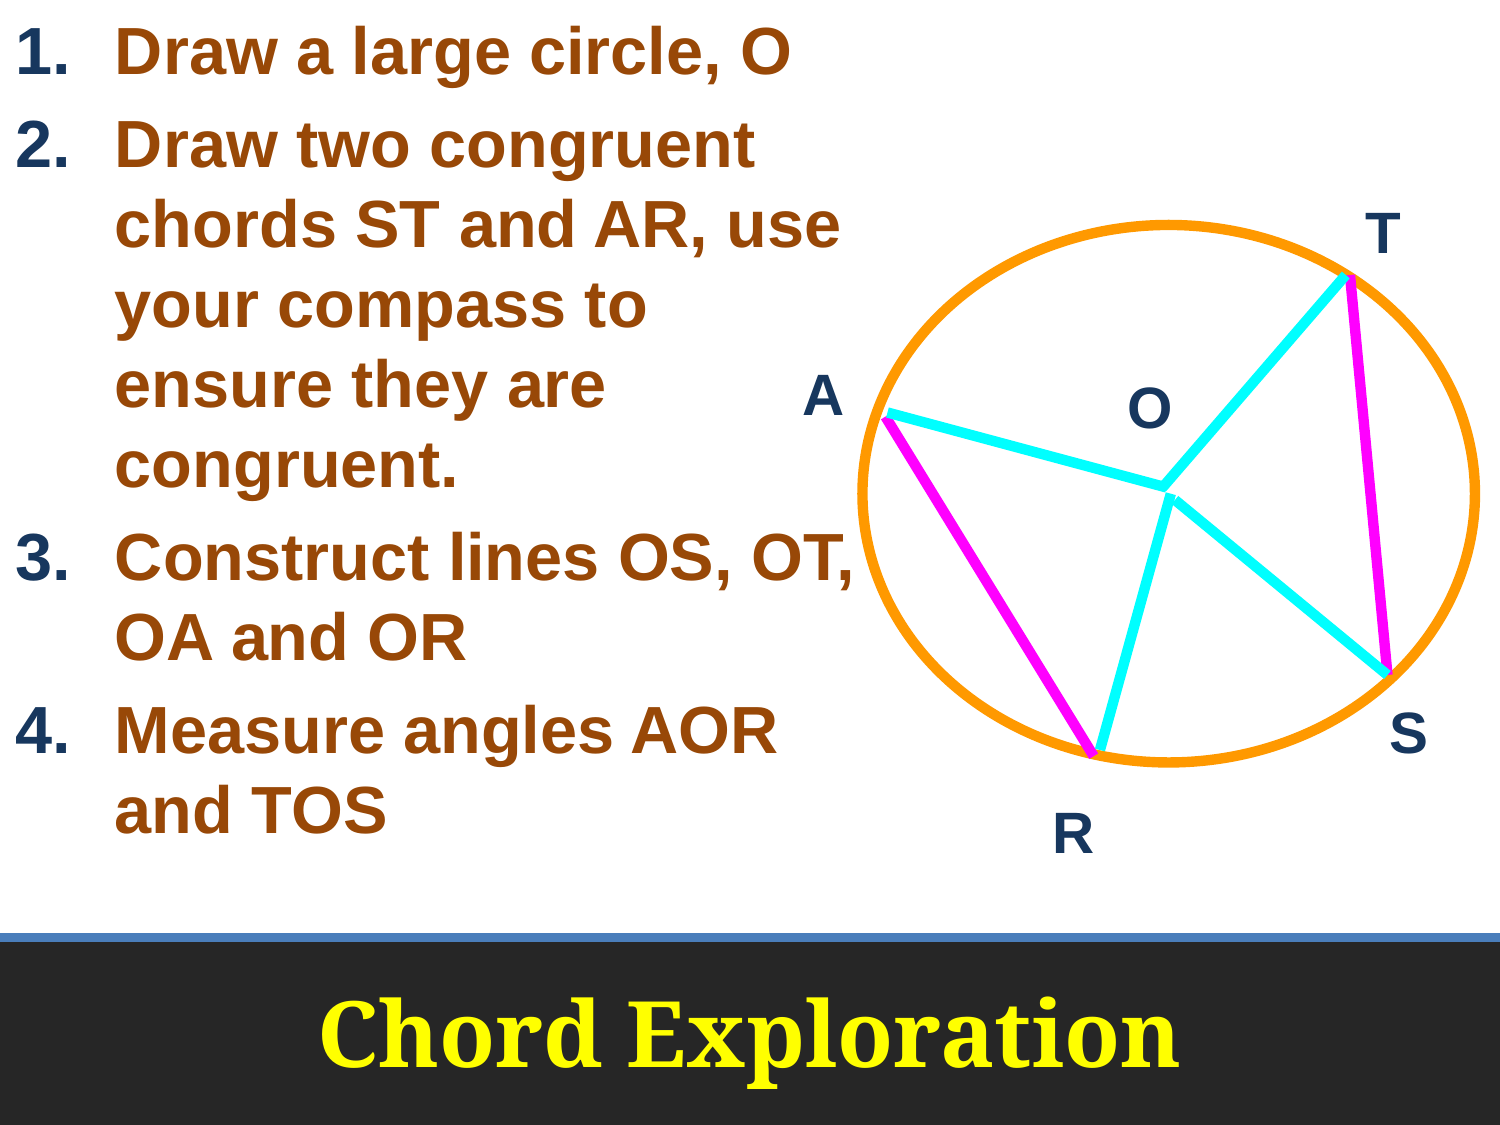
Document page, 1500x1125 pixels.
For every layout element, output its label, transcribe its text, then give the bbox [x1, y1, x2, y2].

text_box S [1375, 687, 1444, 773]
text_box T [1350, 187, 1416, 273]
text_box [862, 224, 1475, 763]
text_box O [1112, 362, 1188, 448]
list Draw a large circle, O Draw two congruent chords ST and AR, use your compass to ensure they are congruent. Construct lines OS, OT, OA and OR Measure angles AOR and TOS [0, 0, 888, 1013]
text_box A [788, 350, 860, 435]
text_box R [1038, 787, 1110, 873]
title Chord Exploration [75, 962, 1425, 1100]
